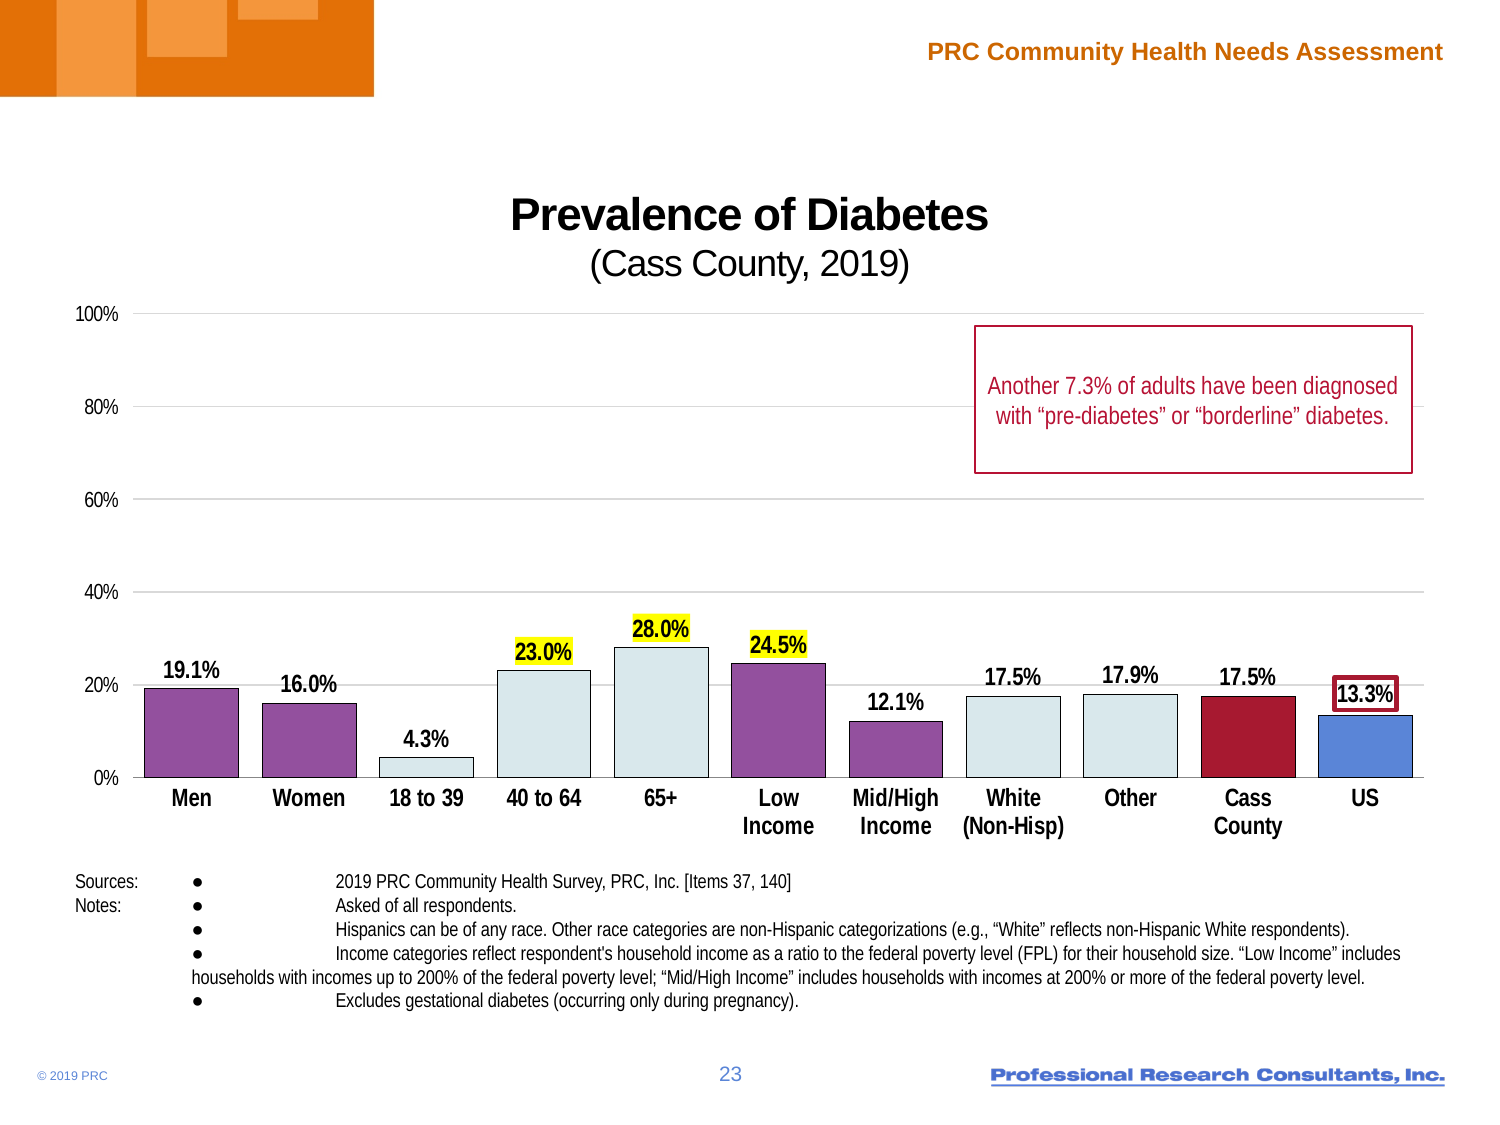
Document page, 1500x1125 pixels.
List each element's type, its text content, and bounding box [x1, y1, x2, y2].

subtitle Sources: ● 2019 PRC Community Health Survey, PRC, Inc. [Items 37, 140] Notes: ● Asked of all respondents. ● Hispanics can be of any race. Other race categories are non-Hispanic categorizations (e.g., “White” reflects non-Hispanic White respondents). ● Income categories reflect respondent's household income as a ratio to the federal poverty level (FPL) for their household size. “Low Income” includes households with incomes up to 200% of the federal poverty level; “Mid/High Income” includes households with incomes at 200% or more of the federal poverty level. ● Excludes gestational diabetes (occurring only during pregnancy). [75, 869, 1425, 1031]
picture [864, 941, 1500, 1125]
title Prevalence of Diabetes (Cass County, 2019) [75, 101, 1425, 285]
chart [74, 299, 1426, 856]
picture [0, 0, 382, 106]
